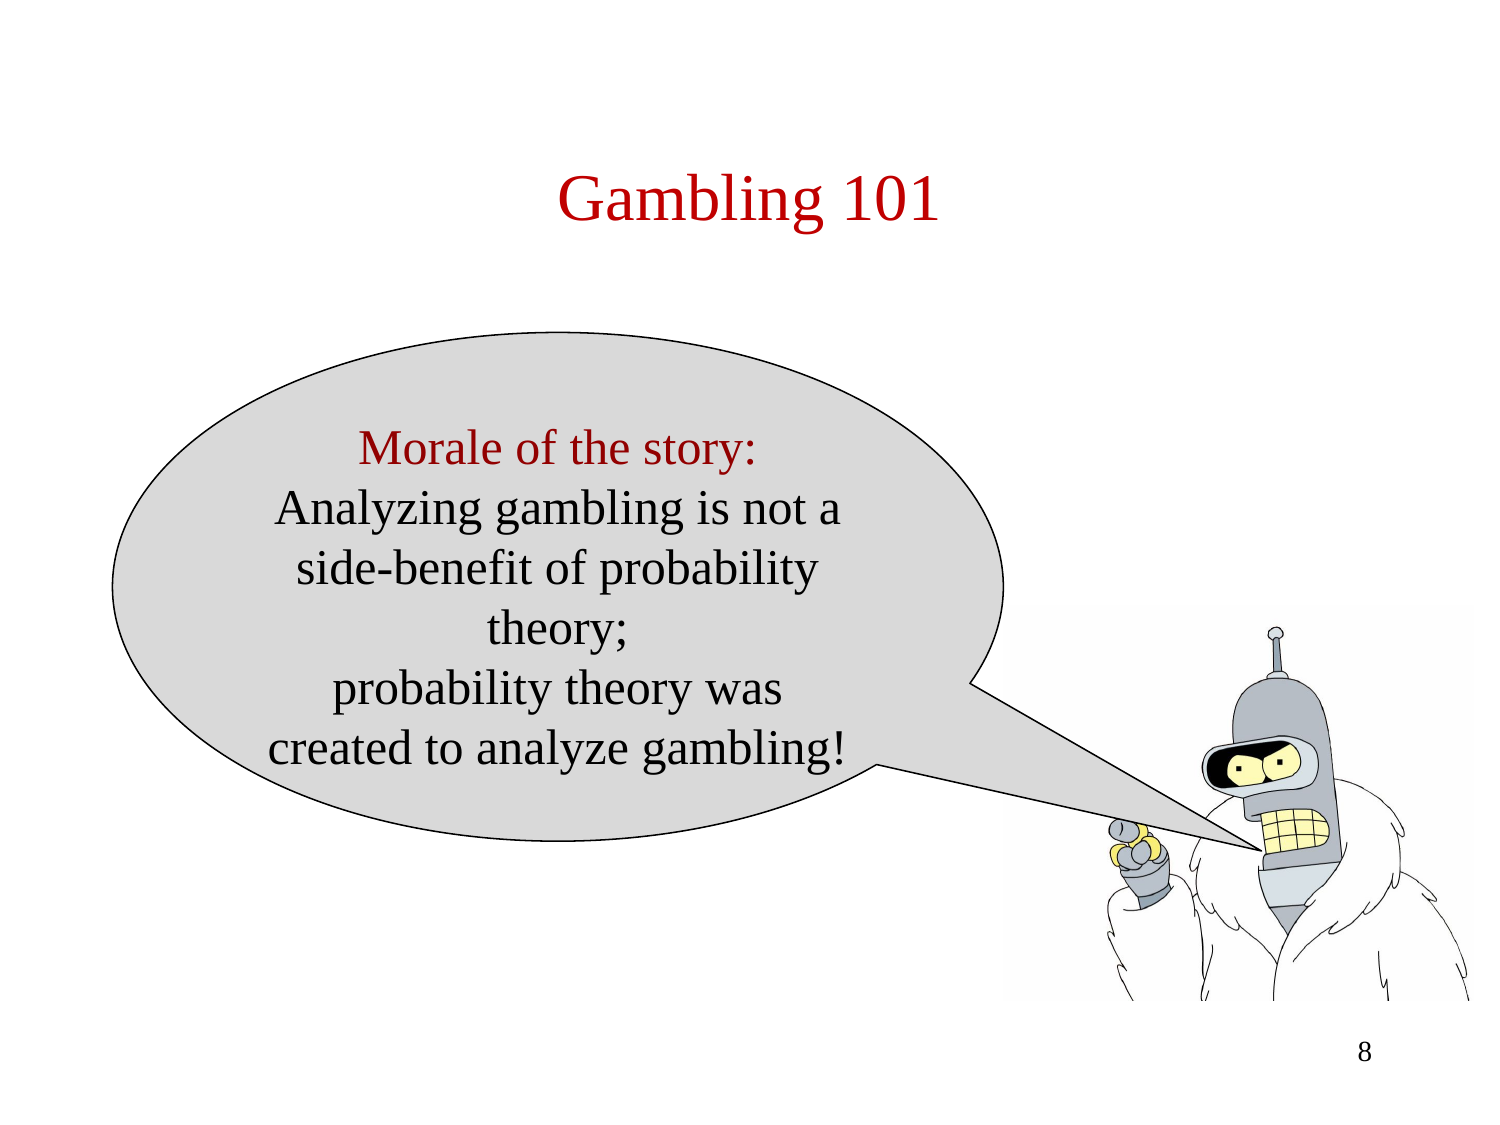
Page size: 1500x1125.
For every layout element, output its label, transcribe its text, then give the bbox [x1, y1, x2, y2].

title Gambling 101 [112, 99, 1388, 288]
picture [1003, 601, 1475, 1002]
text_box Morale of the story: Analyzing gambling is not a side-benefit of probability theory; probability theory was created to analyze gambling! [112, 332, 1004, 842]
slide_number 8 [1074, 1024, 1388, 1101]
